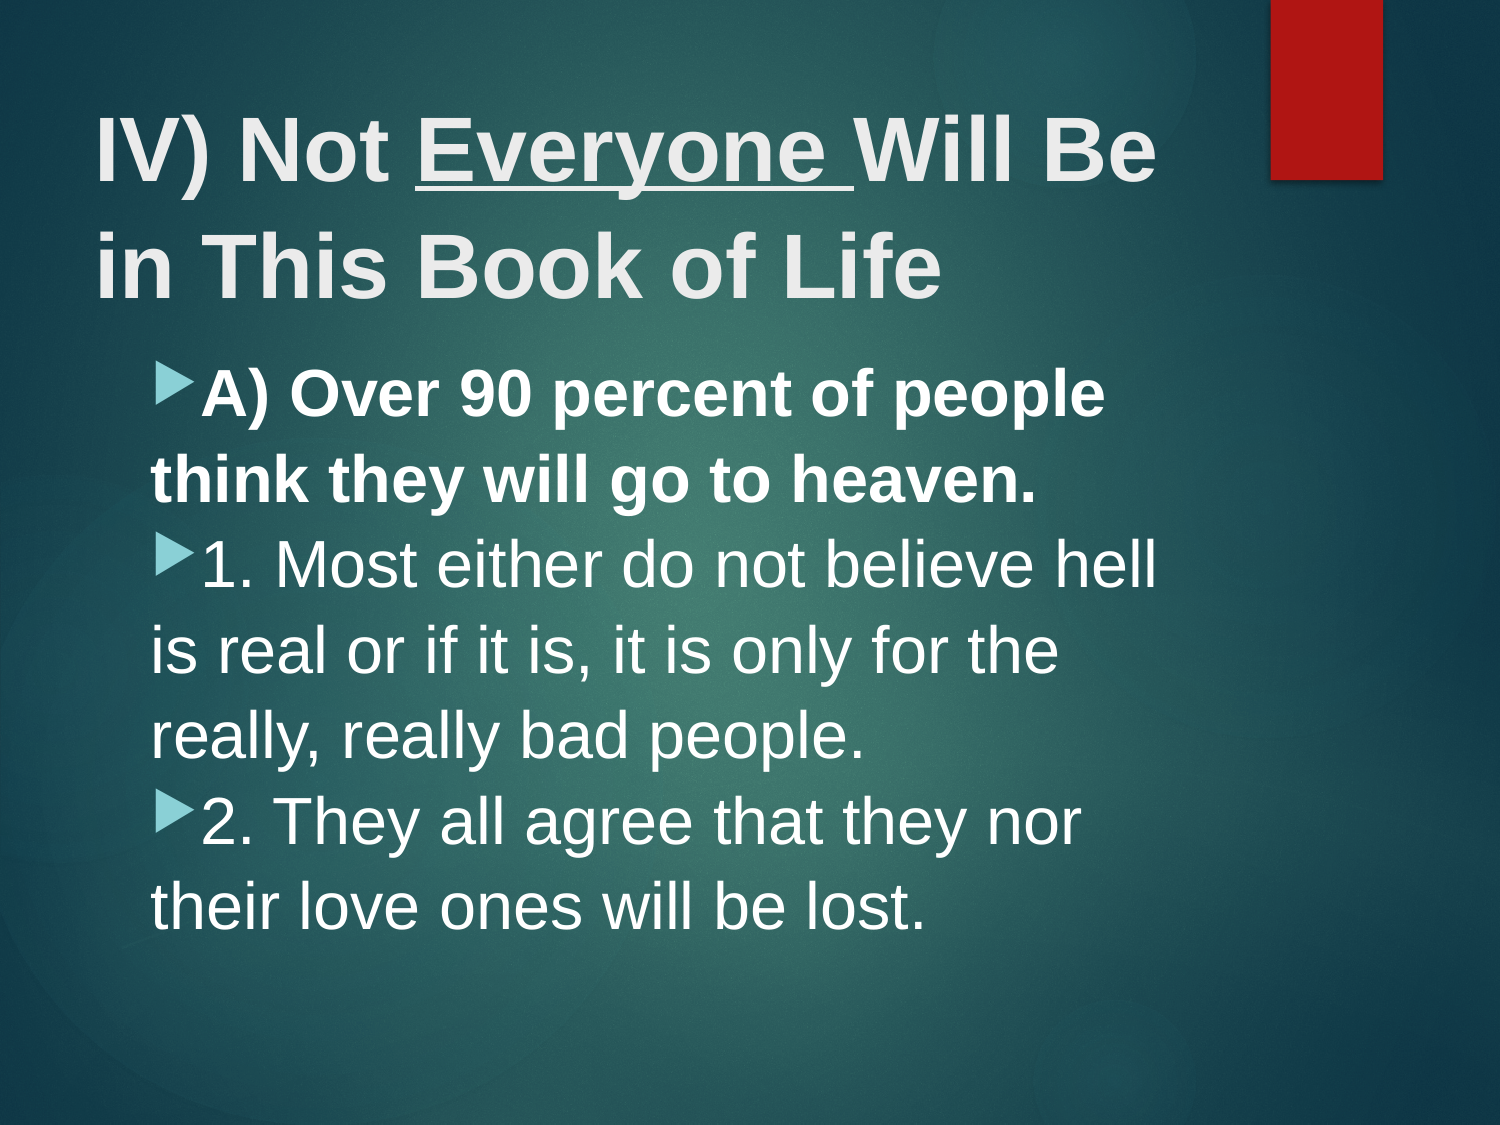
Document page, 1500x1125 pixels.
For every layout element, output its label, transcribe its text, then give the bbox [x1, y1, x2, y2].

title IV) Not Everyone Will Be in This Book of Life [79, 74, 1237, 304]
list A) Over 90 percent of people think they will go to heaven. 1. Most either do not believe hell is real or if it is, it is only for the really, really bad people. 2. They all agree that they nor their love ones will be lost. [135, 336, 1237, 1025]
